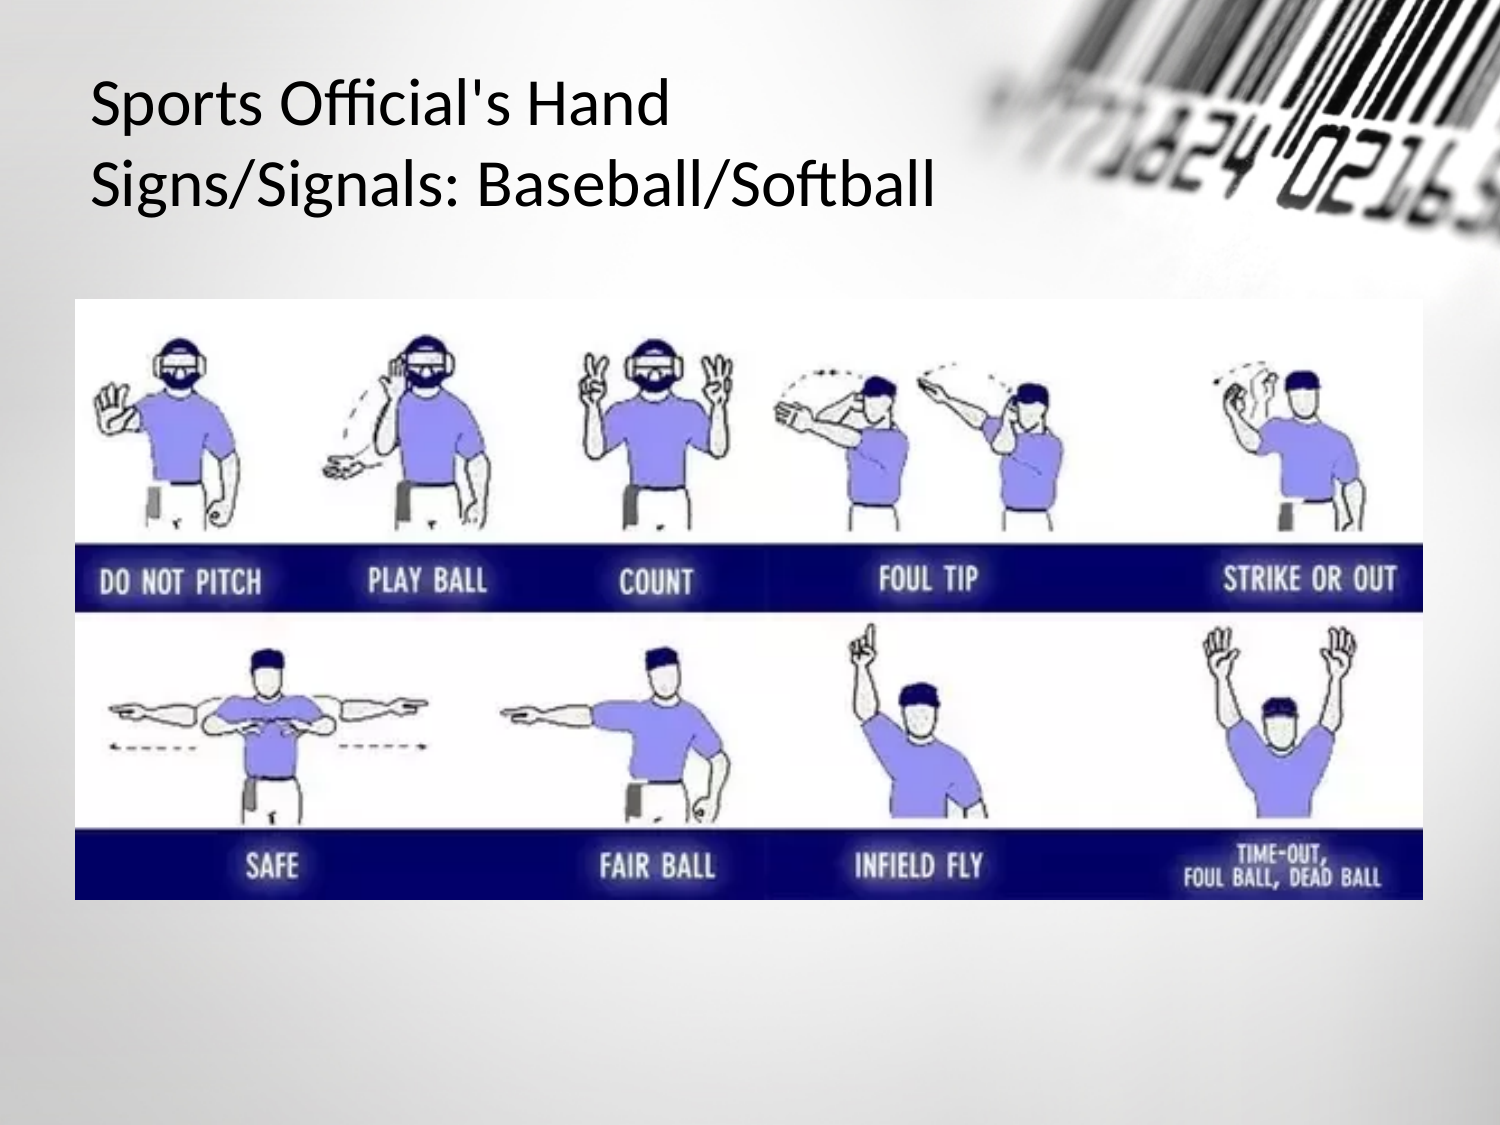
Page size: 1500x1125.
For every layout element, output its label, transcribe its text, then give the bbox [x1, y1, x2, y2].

title Sports Official's Hand Signs/Signals: Baseball/Softball [75, 45, 963, 233]
picture [0, 0, 1500, 1125]
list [74, 299, 1423, 901]
